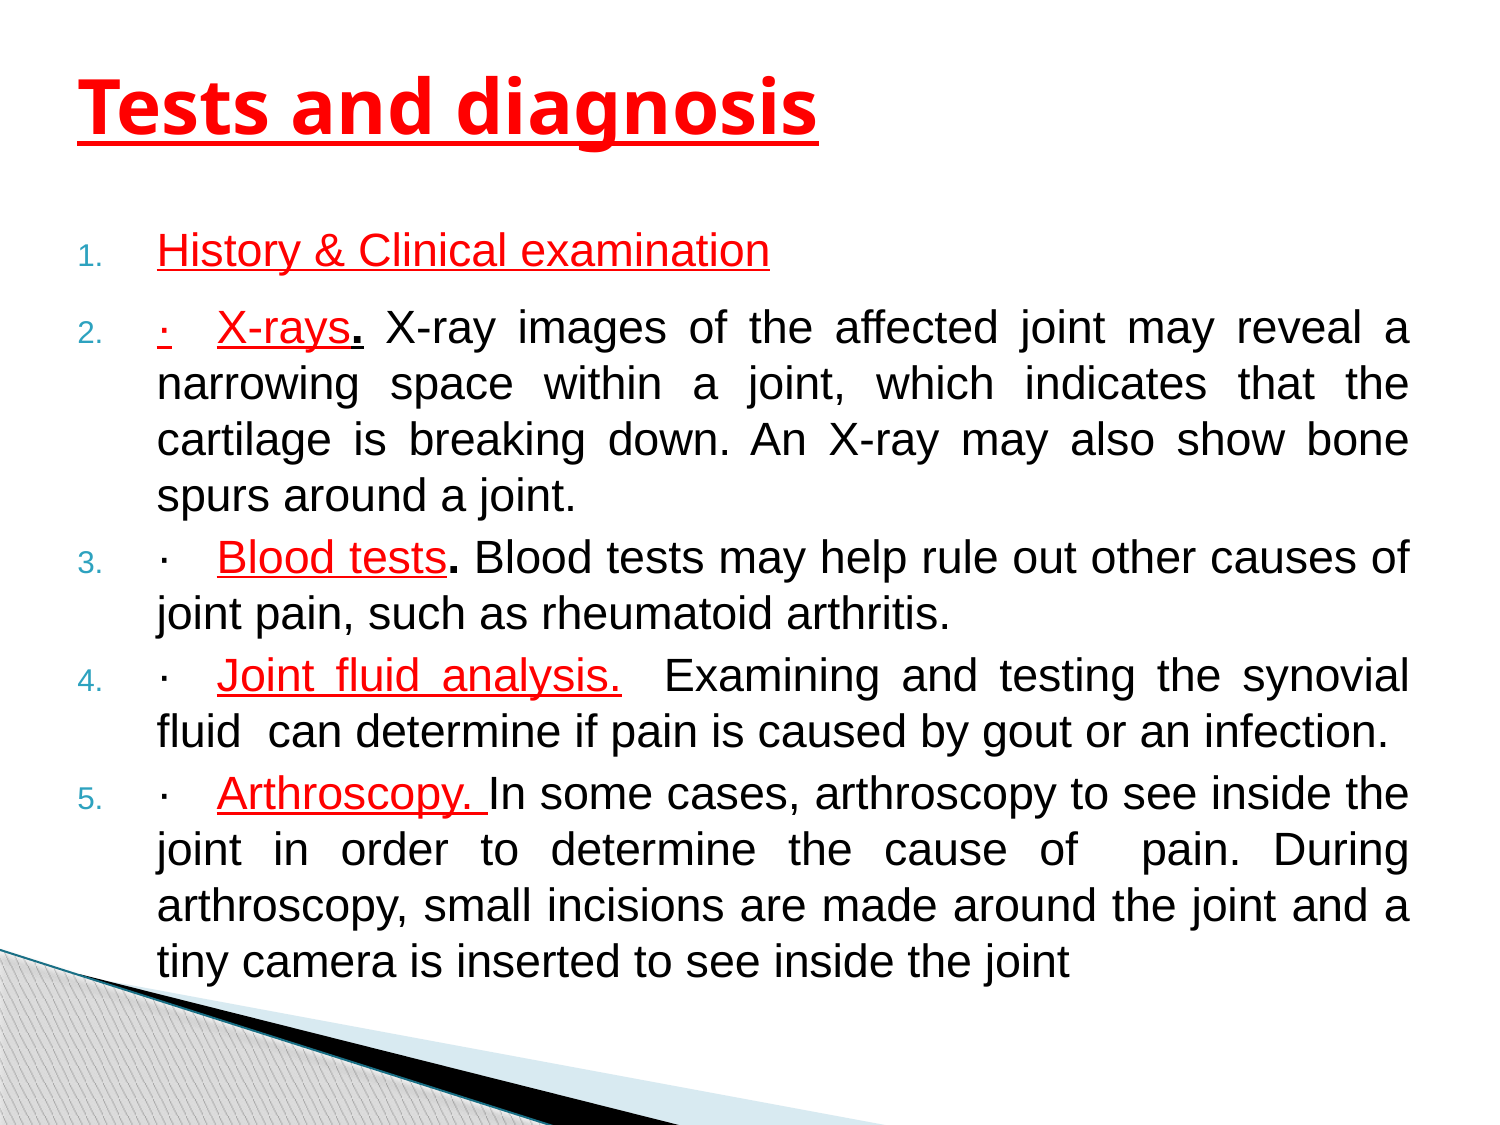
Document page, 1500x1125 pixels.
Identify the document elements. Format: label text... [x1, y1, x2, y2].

list History & Clinical examination · X-rays. X-ray images of the affected joint may reveal a narrowing space within a joint, which indicates that the cartilage is breaking down. An X-ray may also show bone spurs around a joint. · Blood tests. Blood tests may help rule out other causes of joint pain, such as rheumatoid arthritis. · Joint fluid analysis. Examining and testing the synovial fluid can determine if pain is caused by gout or an infection. · Arthroscopy. In some cases, arthroscopy to see inside the joint in order to determine the cause of pain. During arthroscopy, small incisions are made around the joint and a tiny camera is inserted to see inside the joint [62, 250, 1425, 1038]
title Tests and diagnosis [62, 50, 1425, 250]
